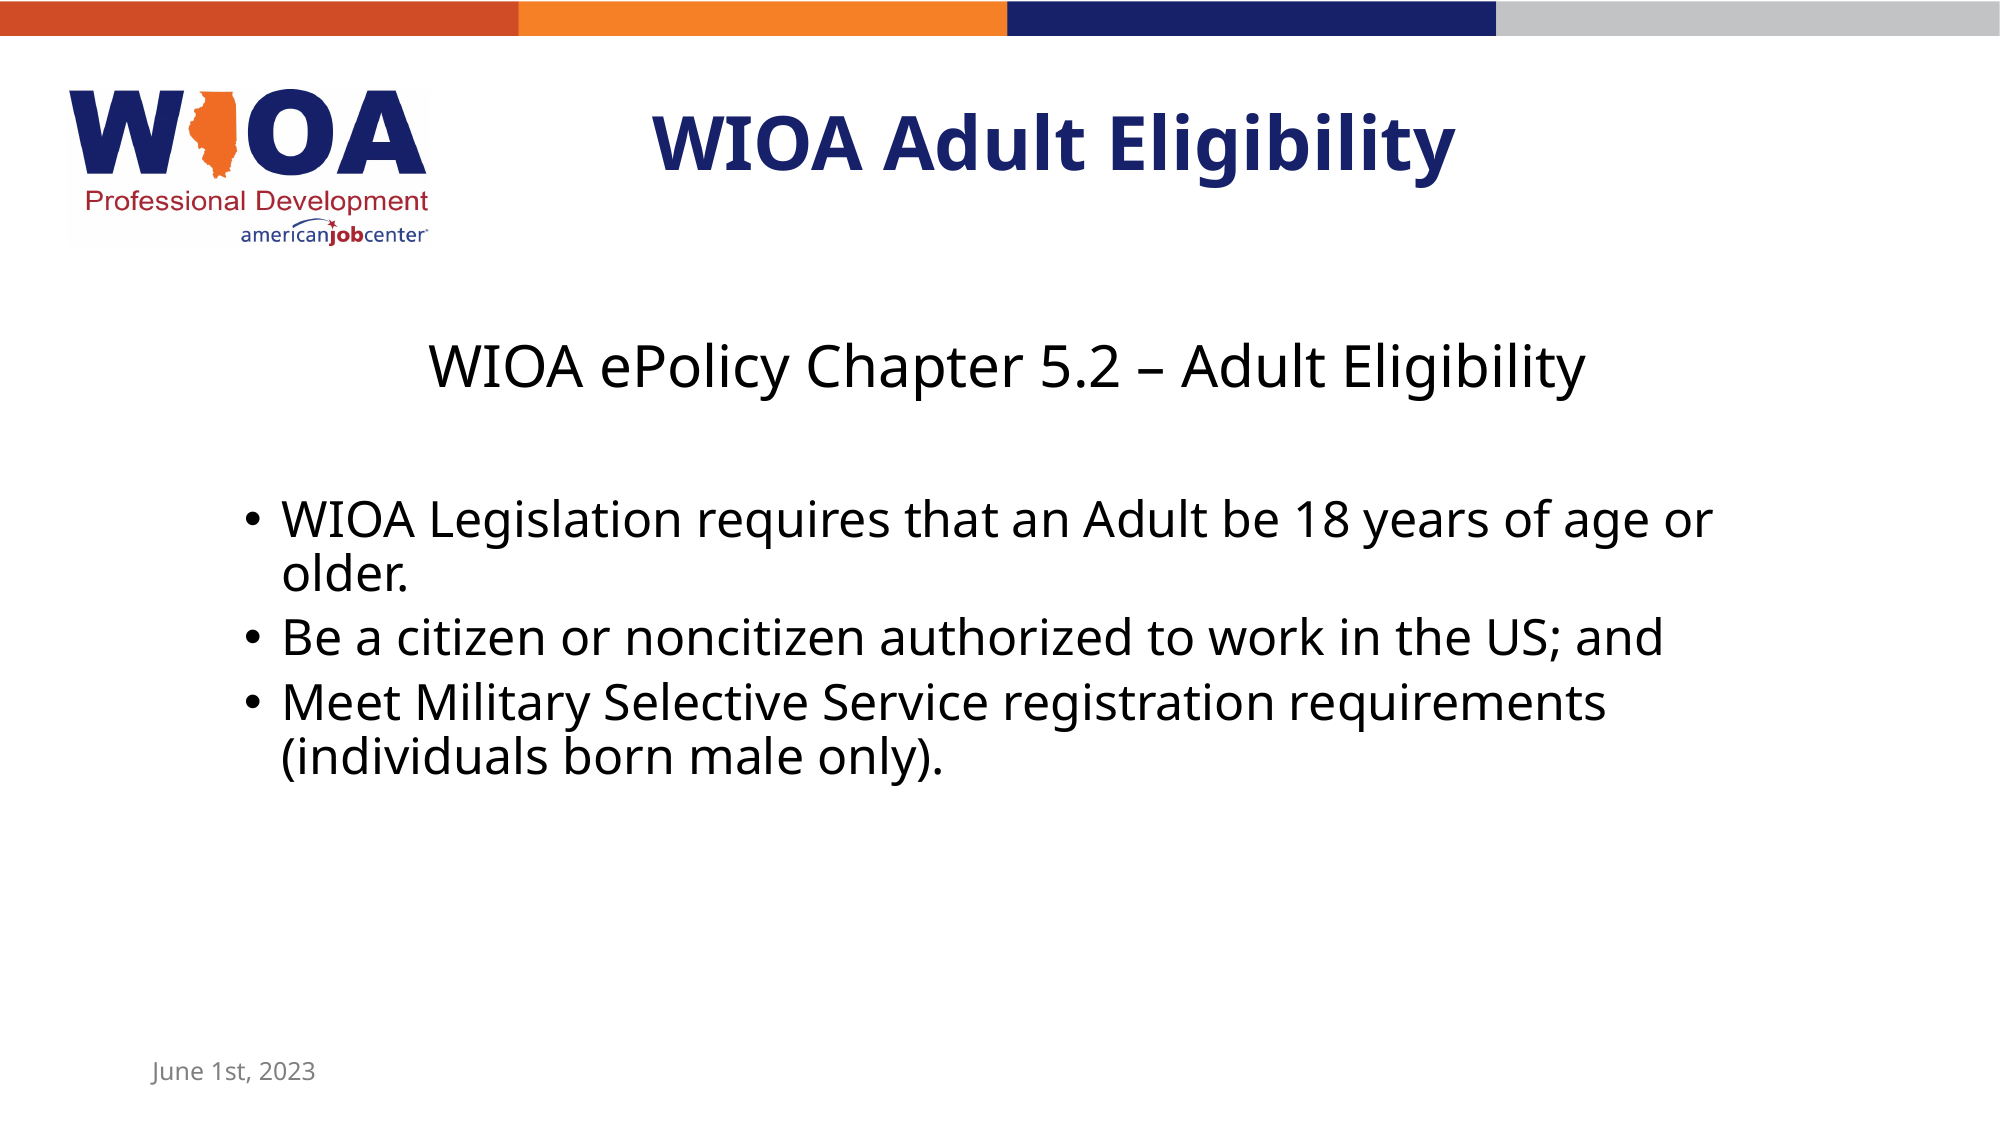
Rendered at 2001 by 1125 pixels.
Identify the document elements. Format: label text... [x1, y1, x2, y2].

title WIOA Adult Eligibility [337, 100, 1773, 193]
list WIOA ePolicy Chapter 5.2 – Adult Eligibility WIOA Legislation requires that an Adult be 18 years of age or older. Be a citizen or noncitizen authorized to work in the US; and Meet Military Selective Service registration requirements (individuals born male only). [154, 329, 1815, 1014]
picture [0, 0, 2000, 1125]
footer June 1st, 2023 [137, 1042, 1338, 1103]
